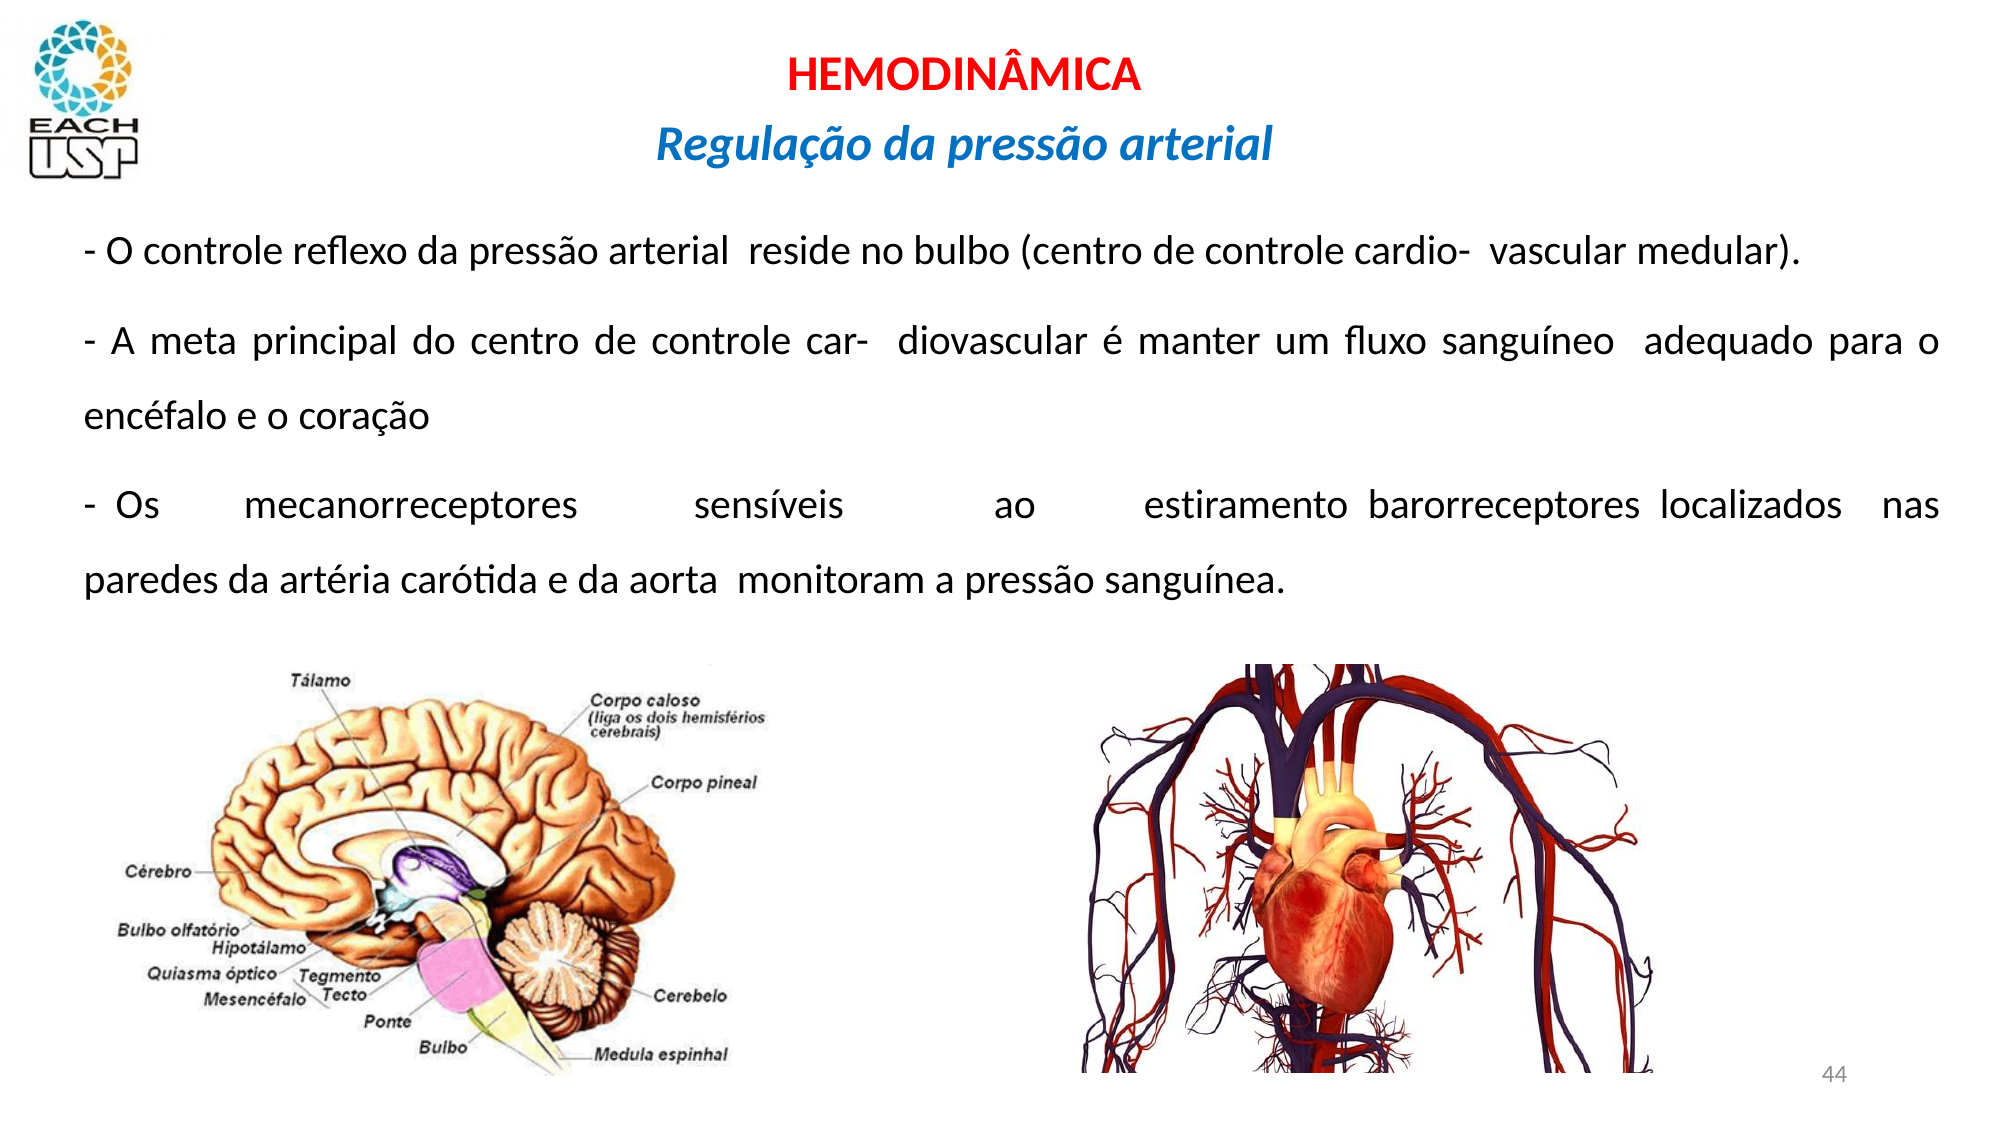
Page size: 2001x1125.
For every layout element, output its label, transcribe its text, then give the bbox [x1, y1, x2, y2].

text_box Regulação da pressão arterial [444, 109, 1486, 179]
text_box HEMODINÂMICA [610, 40, 1319, 109]
picture [986, 664, 1713, 1073]
slide_number 44 [1412, 1042, 1863, 1103]
picture [113, 664, 774, 1076]
text_box - O controle reflexo da pressão arterial reside no bulbo (centro de controle cardio- vascular medular). - A meta principal do centro de controle car- diovascular é manter um fluxo sanguíneo adequado para o encéfalo e o coração - Os mecanorreceptores sensíveis ao estiramento barorreceptores localizados nas paredes da artéria carótida e da aorta monitoram a pressão sanguínea. [81, 189, 1942, 602]
picture [0, 19, 164, 183]
